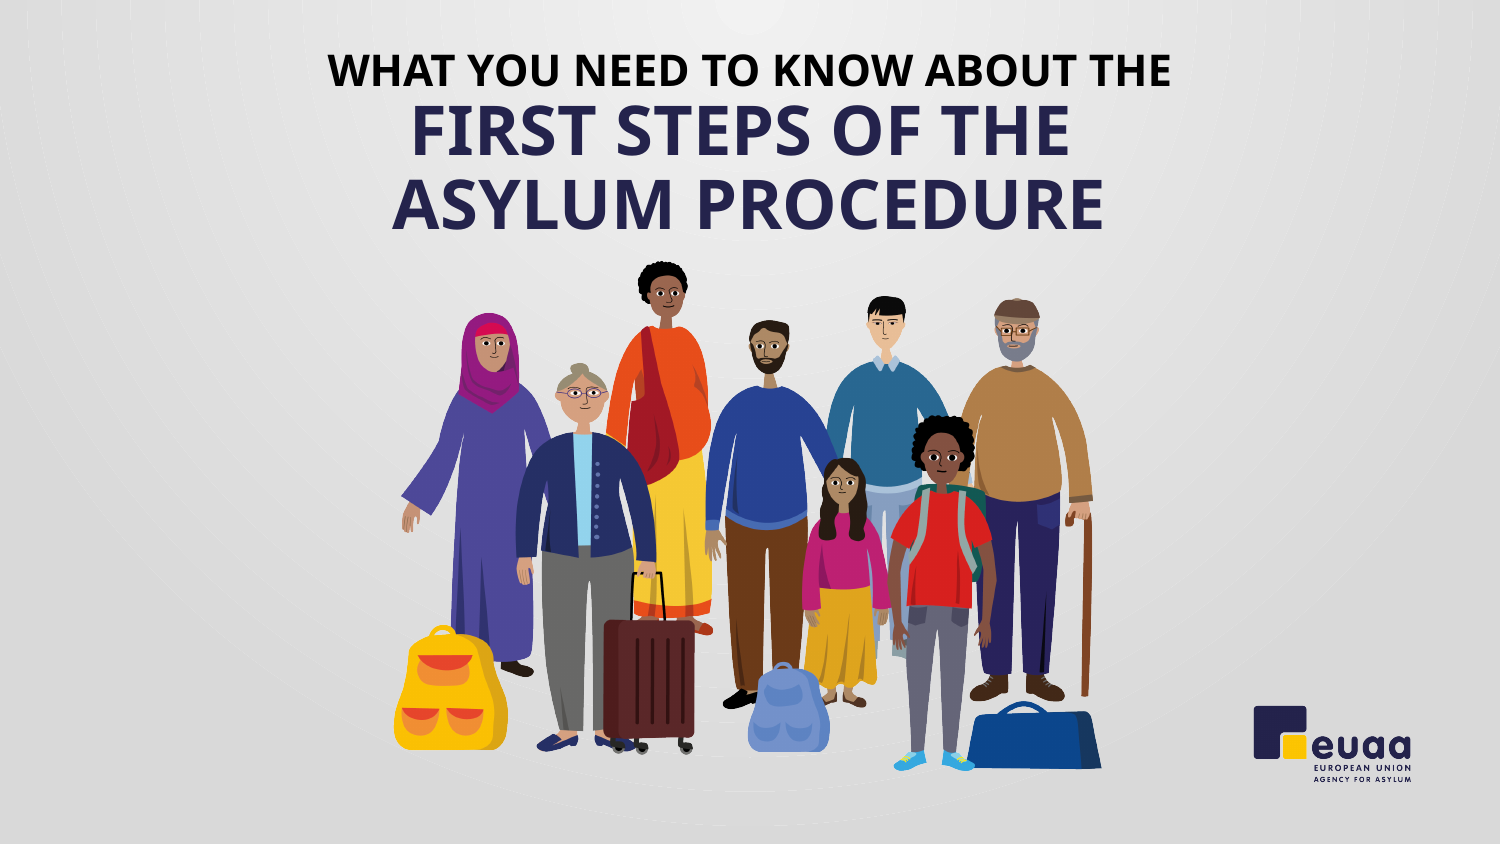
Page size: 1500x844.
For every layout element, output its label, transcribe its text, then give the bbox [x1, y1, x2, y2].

picture [1250, 700, 1421, 790]
title WHAT YOU NEED TO KNOW ABOUT the first steps of the asylum procedure [49, 48, 1451, 147]
picture [333, 141, 1239, 821]
